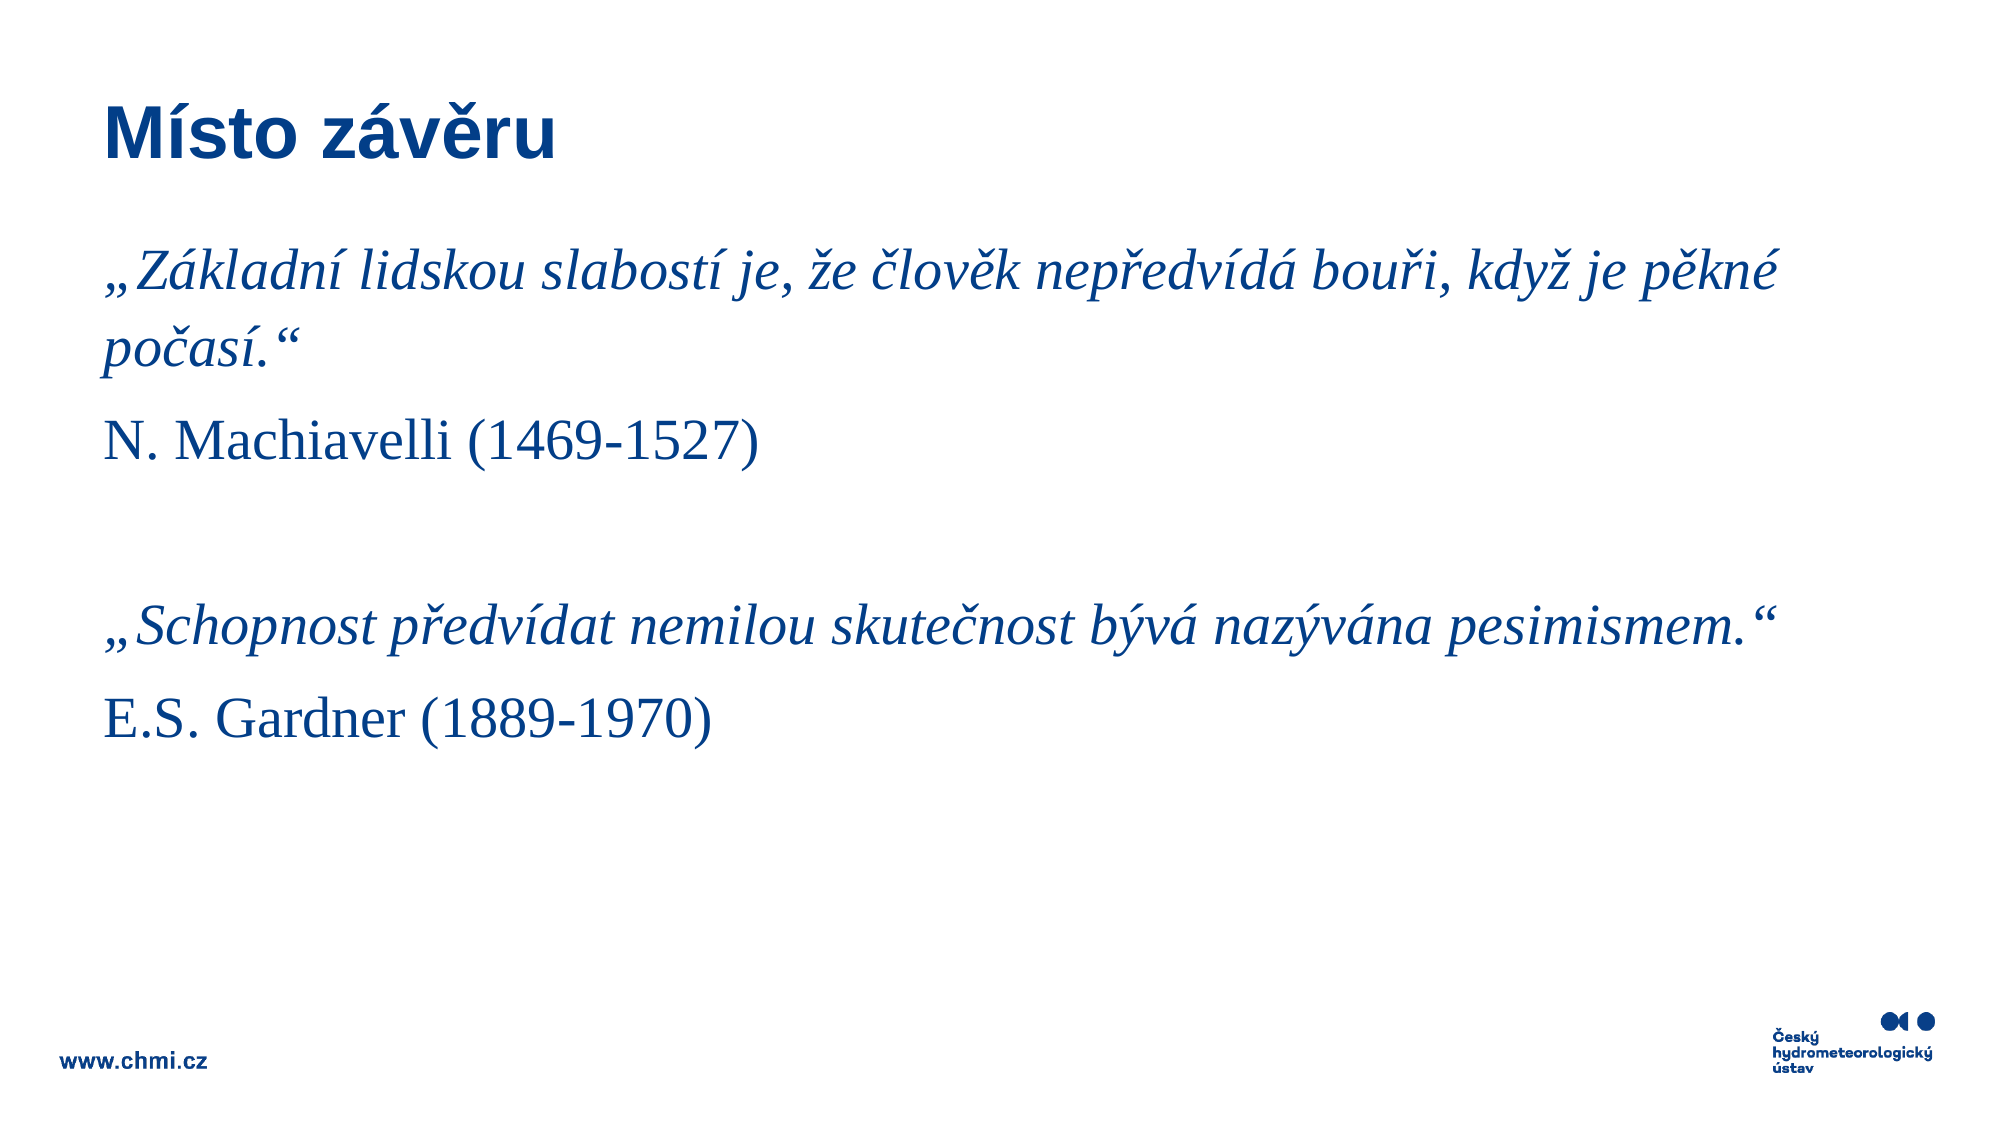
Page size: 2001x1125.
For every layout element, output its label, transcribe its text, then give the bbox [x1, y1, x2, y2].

picture [59, 1051, 207, 1069]
list „Základní lidskou slabostí je, že člověk nepředvídá bouři, když je pěkné počasí.“ N. Machiavelli (1469-1527) „Schopnost předvídat nemilou skutečnost bývá nazývána pesimismem.“ E.S. Gardner (1889-1970) [88, 216, 1957, 922]
title Místo závěru [88, 63, 1814, 205]
picture [1773, 1012, 1935, 1073]
